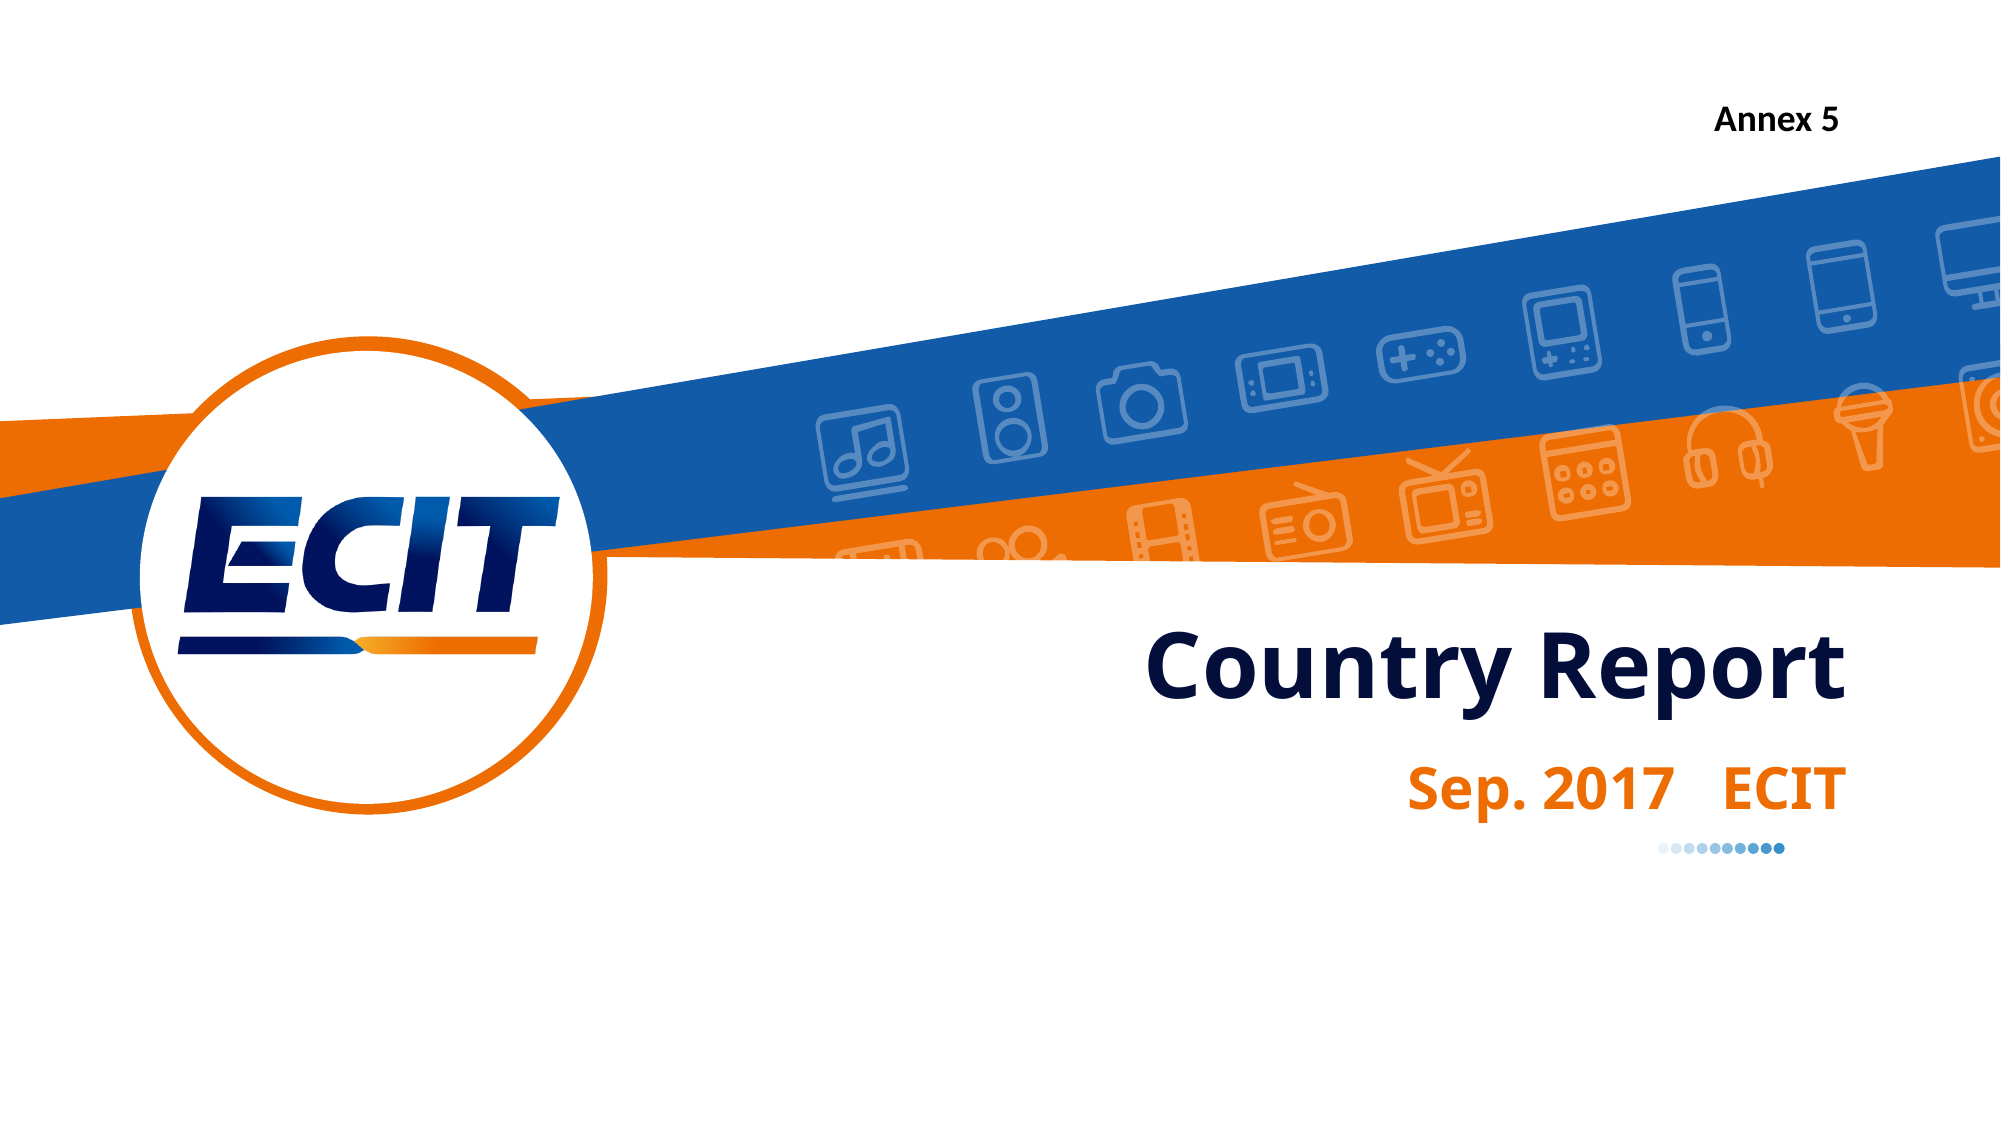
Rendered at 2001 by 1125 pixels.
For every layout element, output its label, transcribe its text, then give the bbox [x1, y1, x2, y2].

picture [65, 421, 671, 730]
text_box Annex 5 [1699, 86, 1893, 146]
text_box Sep. 2017 ECIT [740, 715, 1863, 867]
text_box Country Report [628, 611, 1863, 763]
